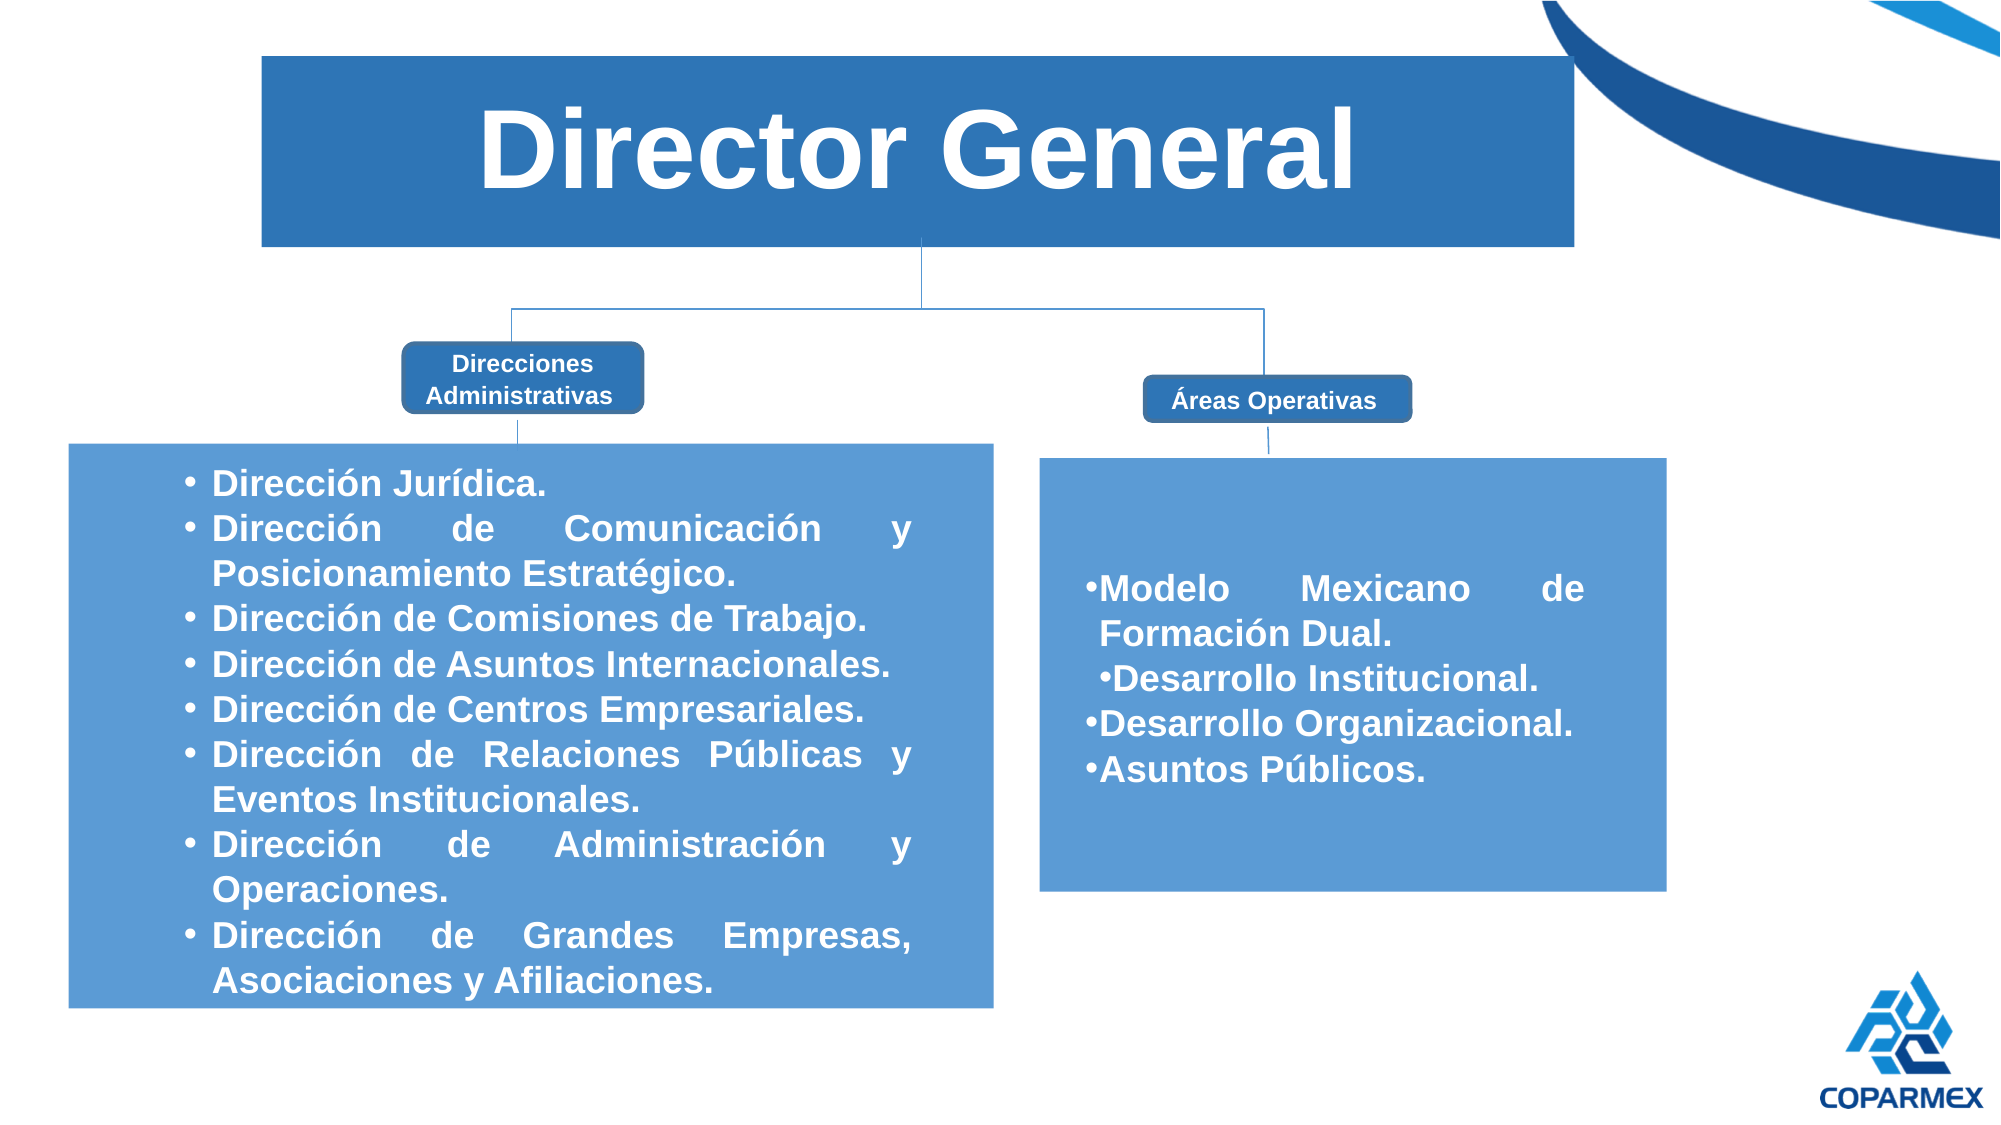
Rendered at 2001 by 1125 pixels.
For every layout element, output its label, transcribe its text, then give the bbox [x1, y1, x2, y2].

text_box [511, 237, 1265, 381]
picture [1820, 970, 1984, 1109]
picture [1529, 1, 2000, 303]
text_box Áreas Operativas [1142, 374, 1413, 423]
title Director General [261, 56, 1575, 248]
list Modelo Mexicano de Formación Dual. Desarrollo Institucional. Desarrollo Organizacional. Asuntos Públicos. [1039, 458, 1667, 892]
text_box Direcciones Administrativas [401, 341, 645, 415]
text_box Dirección Jurídica. Dirección de Comunicación y Posicionamiento Estratégico. Dirección de Comisiones de Trabajo. Dirección de Asuntos Internacionales. Dirección de Centros Empresariales. Dirección de Relaciones Públicas y Eventos Institucionales. Dirección de Administración y Operaciones. Dirección de Grandes Empresas, Asociaciones y Afiliaciones. [68, 443, 994, 1009]
